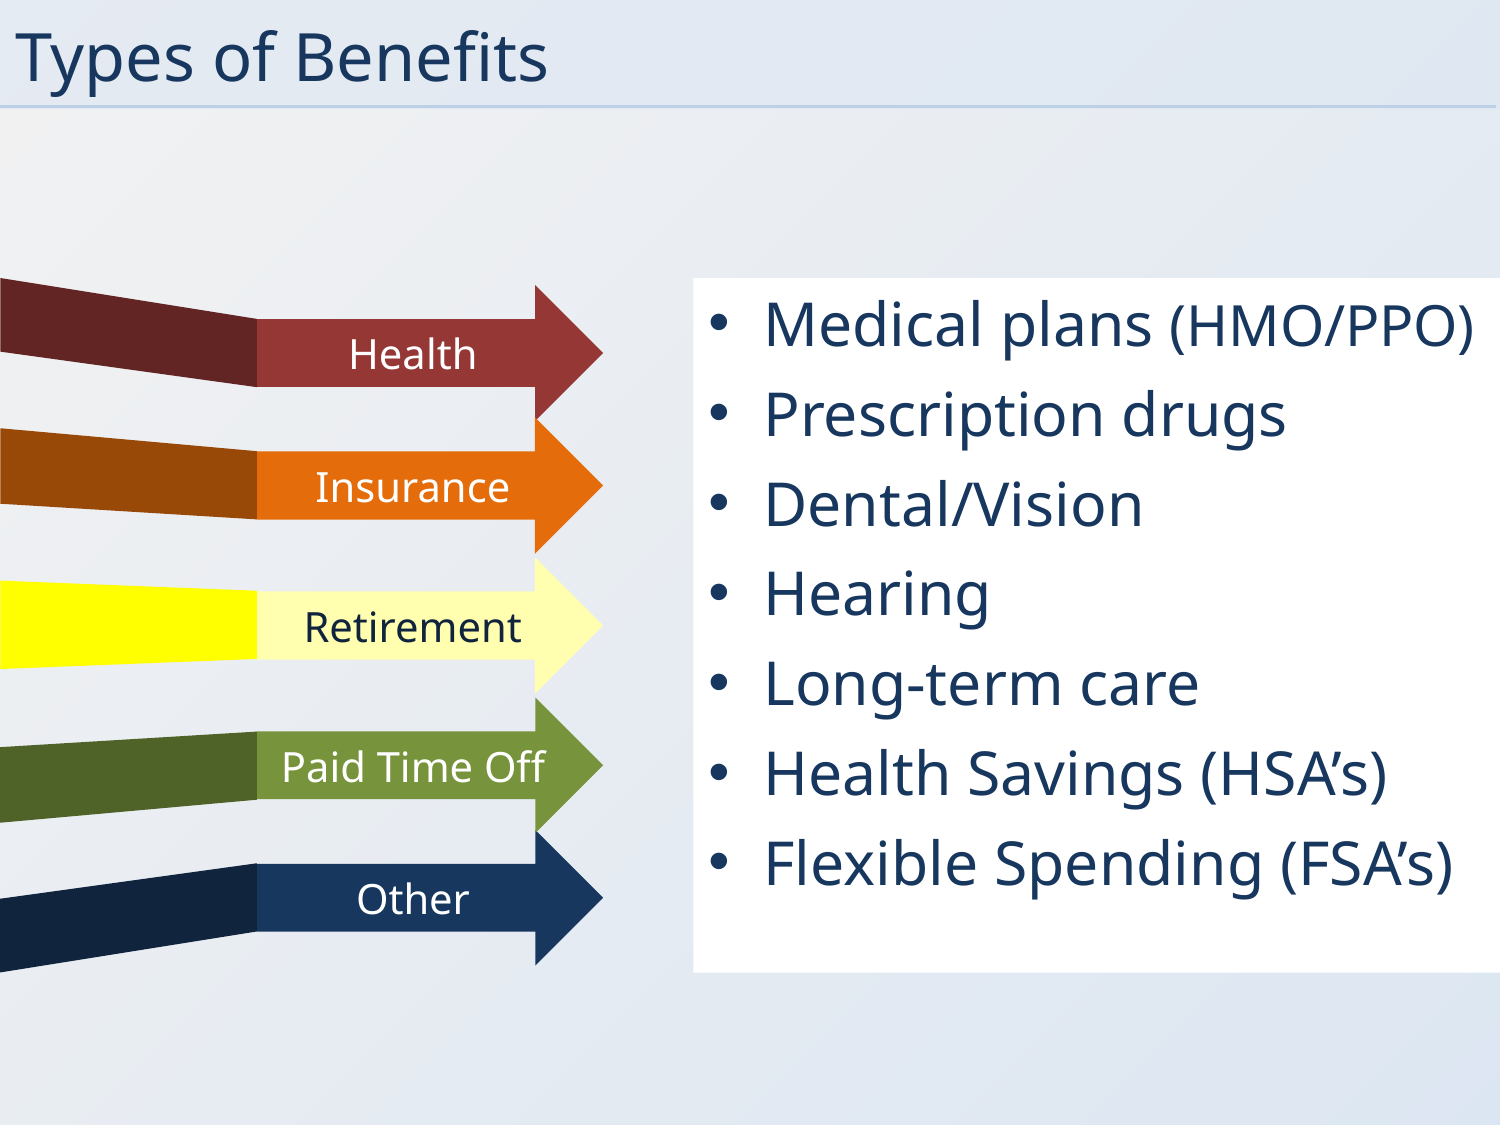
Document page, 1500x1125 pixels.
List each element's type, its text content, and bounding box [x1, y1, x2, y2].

text_box [691, 276, 1500, 975]
text_box Insurance [258, 415, 606, 556]
text_box [0, 729, 259, 825]
text_box [0, 861, 259, 975]
text_box [0, 578, 259, 672]
text_box Health [258, 283, 606, 419]
text_box Other [258, 832, 606, 968]
text_box Retirement [257, 556, 606, 696]
text_box Medical plans (HMO/PPO) Prescription drugs Dental/Vision Hearing Long-term care Health Savings (HSA’s) Flexible Spending (FSA’s) [693, 278, 1500, 966]
text_box Paid Time Off [258, 696, 606, 836]
text_box [0, 426, 259, 522]
title Types of Benefits [0, 0, 1500, 110]
text_box [0, 275, 259, 390]
